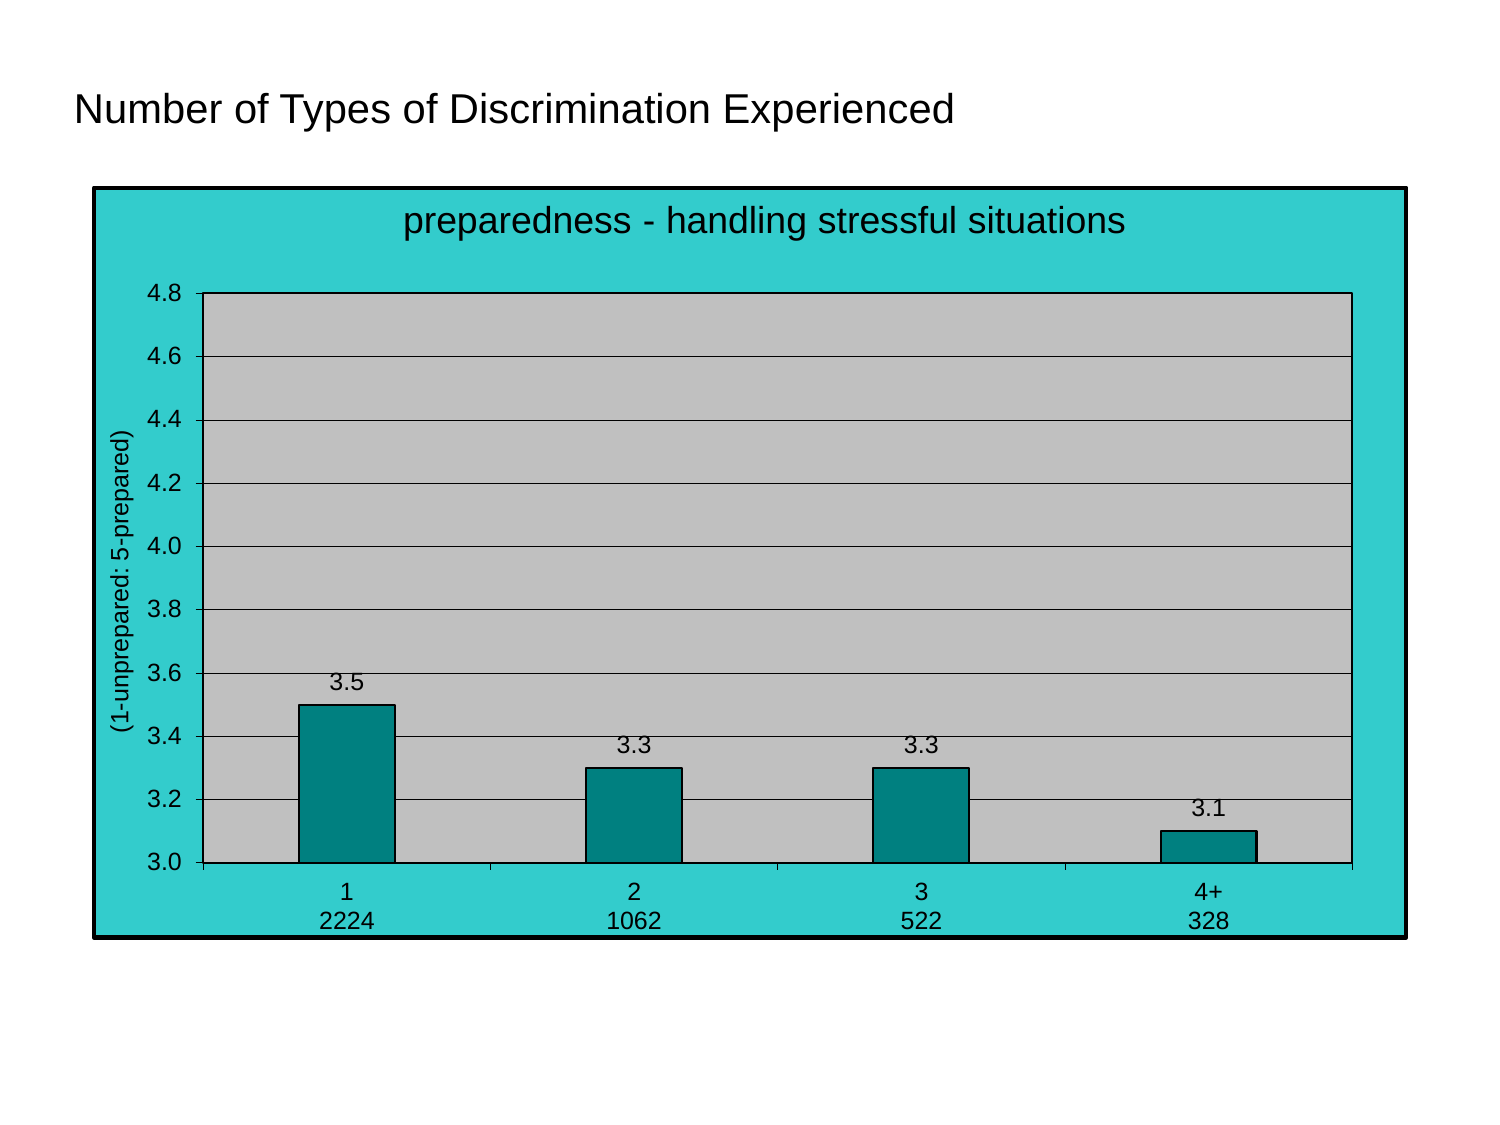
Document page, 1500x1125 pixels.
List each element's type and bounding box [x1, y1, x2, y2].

picture [91, 185, 1409, 940]
